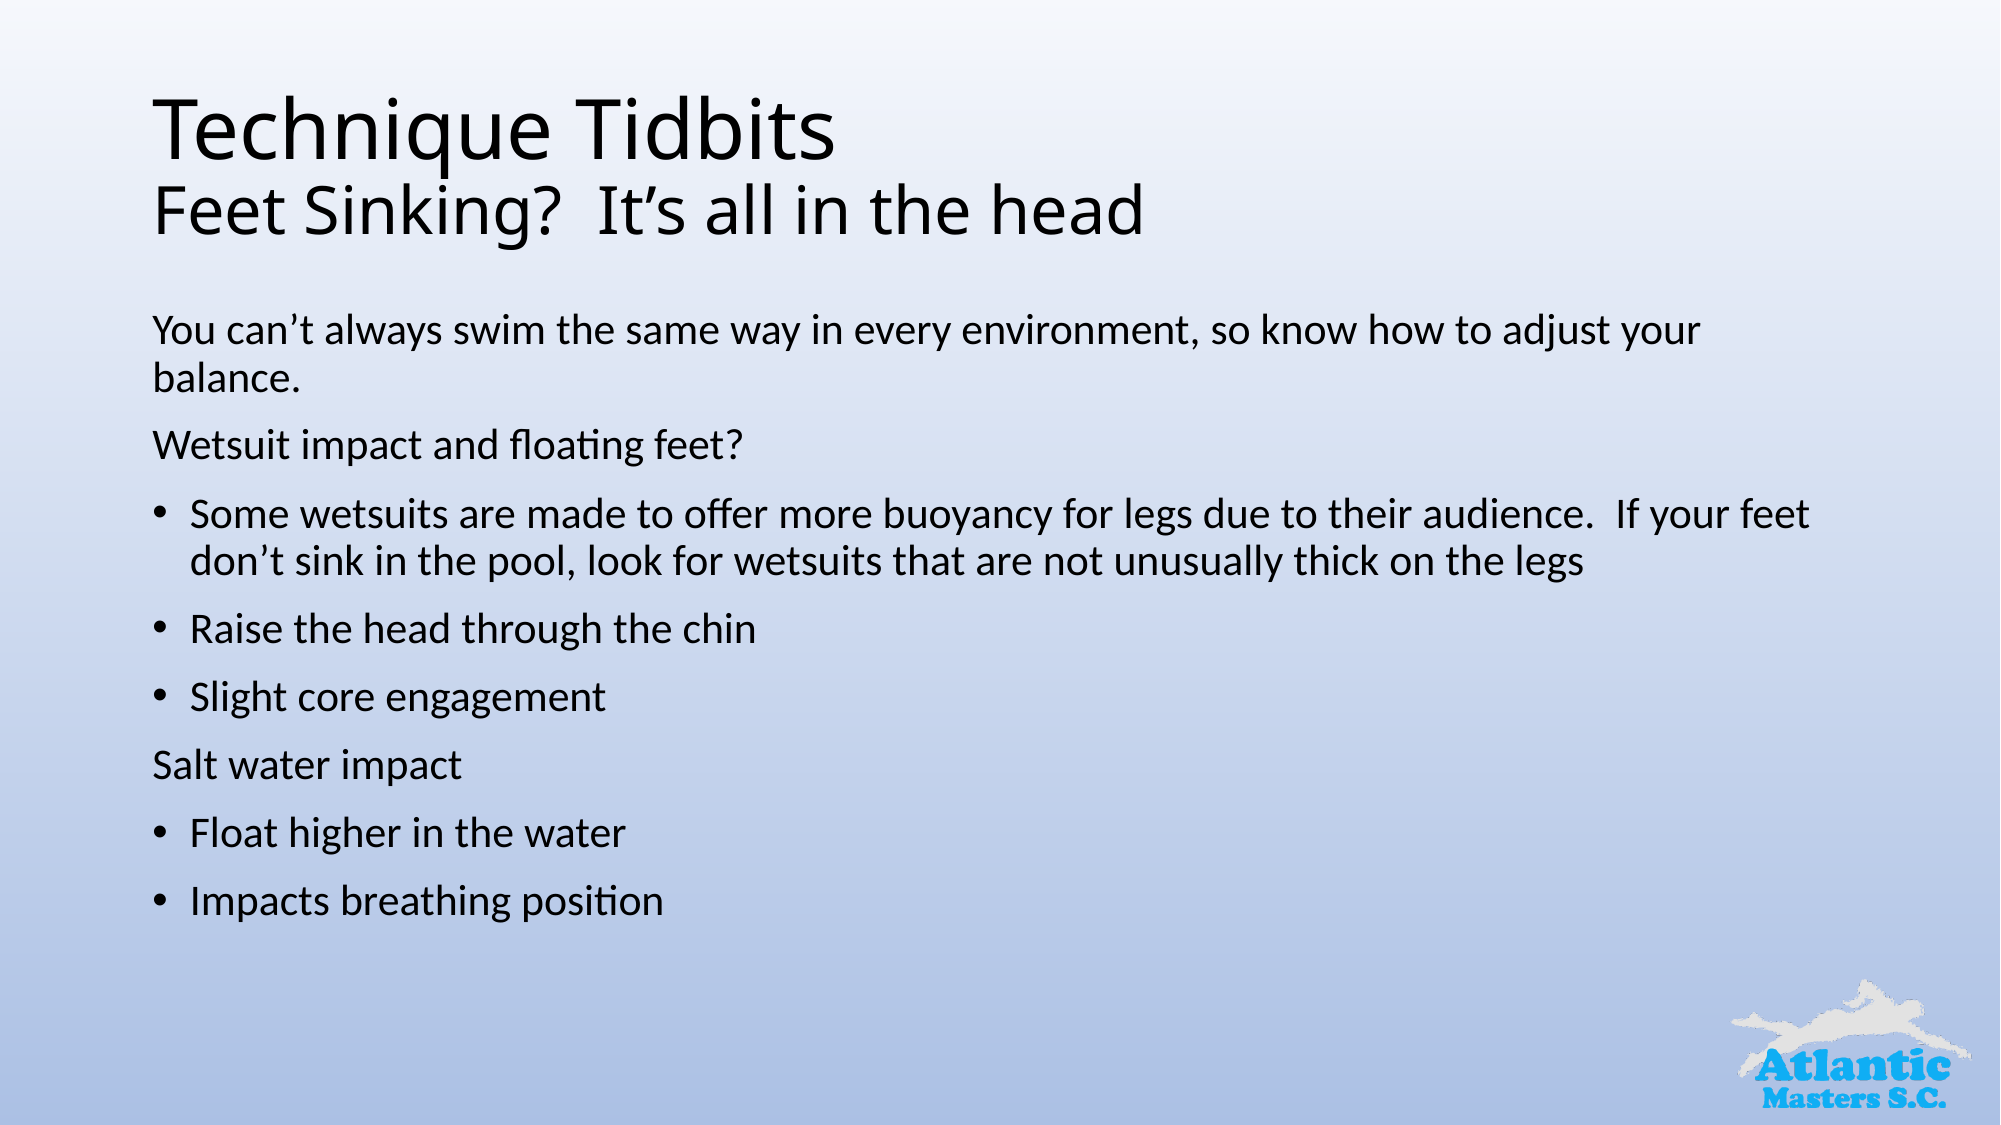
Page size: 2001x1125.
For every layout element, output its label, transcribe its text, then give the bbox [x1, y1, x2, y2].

picture [1842, 1099, 1851, 1104]
list You can’t always swim the same way in every environment, so know how to adjust your balance. Wetsuit impact and floating feet? Some wetsuits are made to offer more buoyancy for legs due to their audience. If your feet don’t sink in the pool, look for wetsuits that are not unusually thick on the legs Raise the head through the chin Slight core engagement Salt water impact Float higher in the water Impacts breathing position [137, 299, 1863, 1014]
picture [1819, 1097, 1823, 1108]
picture [1860, 1099, 1867, 1108]
title Technique Tidbits Feet Sinking? It’s all in the head [137, 59, 1863, 278]
picture [1725, 977, 1976, 1108]
